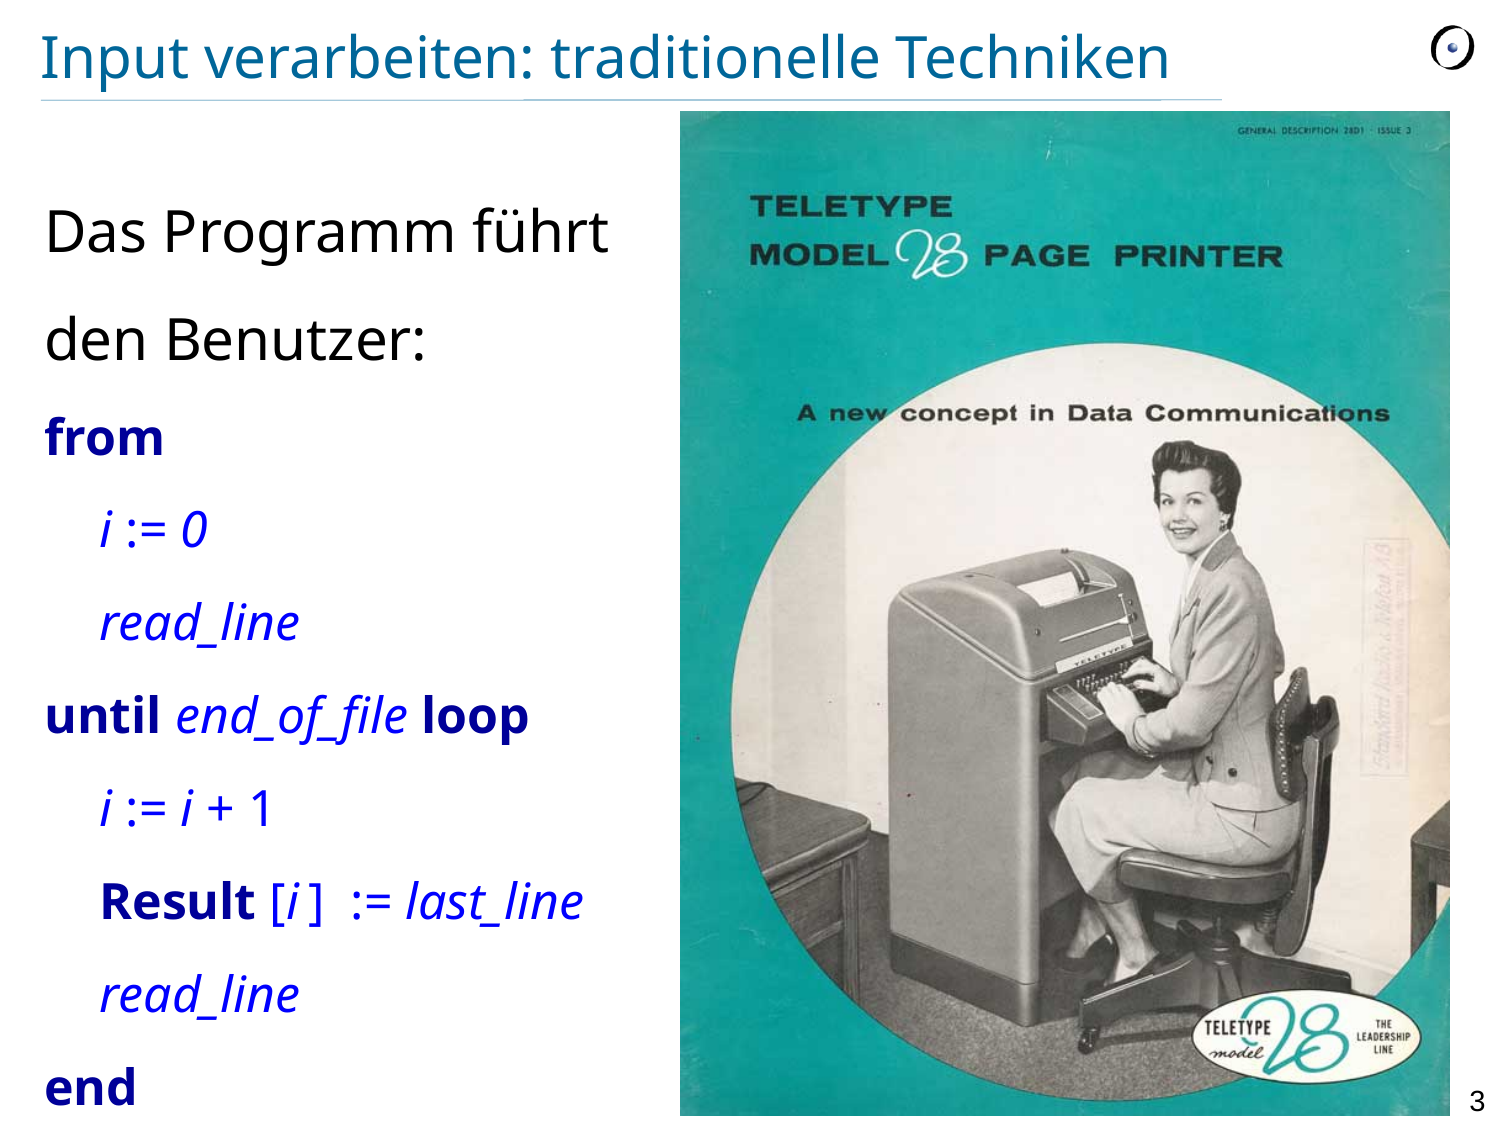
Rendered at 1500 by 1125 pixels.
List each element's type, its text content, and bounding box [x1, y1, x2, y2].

picture [679, 111, 1450, 1116]
list Das Programm führt den Benutzer: from i := 0 read_line until end_of_file loop i := i + 1 Result [i ] := last_line read_line end [29, 162, 674, 1015]
picture [1429, 20, 1476, 72]
title Input verarbeiten: traditionelle Techniken [40, 18, 1388, 91]
